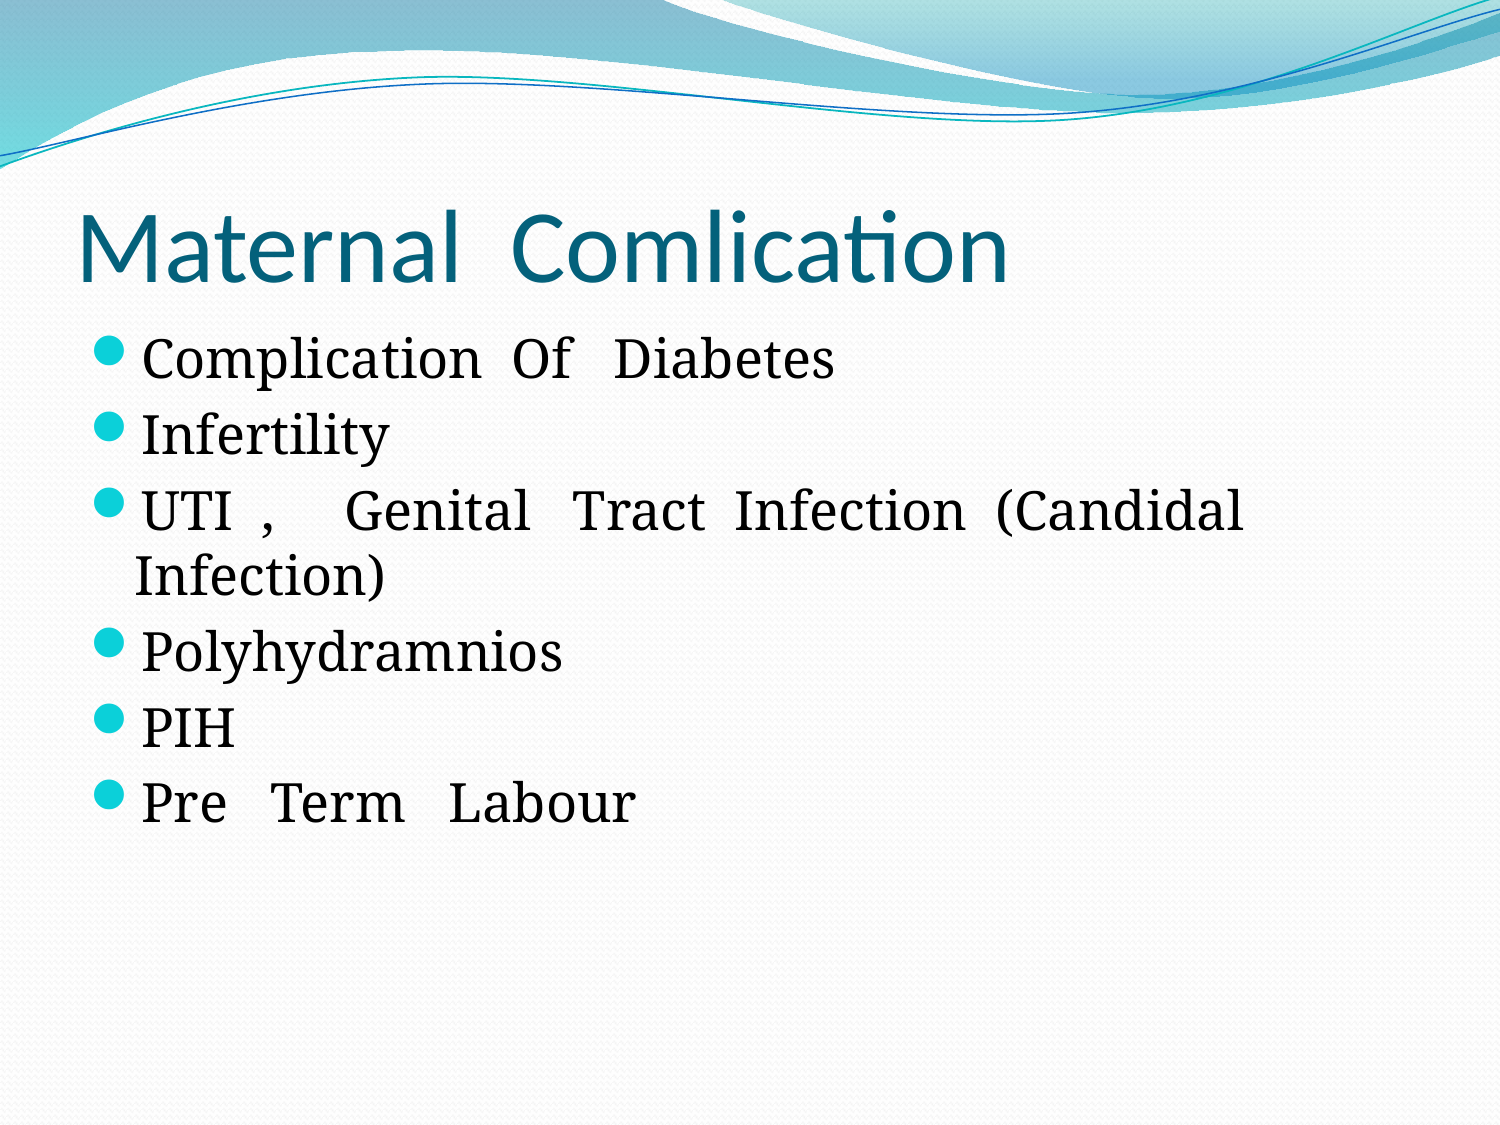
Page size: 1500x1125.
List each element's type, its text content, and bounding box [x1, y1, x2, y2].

list Complication Of Diabetes Infertility UTI , Genital Tract Infection (Candidal Infection) Polyhydramnios PIH Pre Term Labour [75, 317, 1425, 1038]
title Maternal Comlication [75, 115, 1425, 303]
